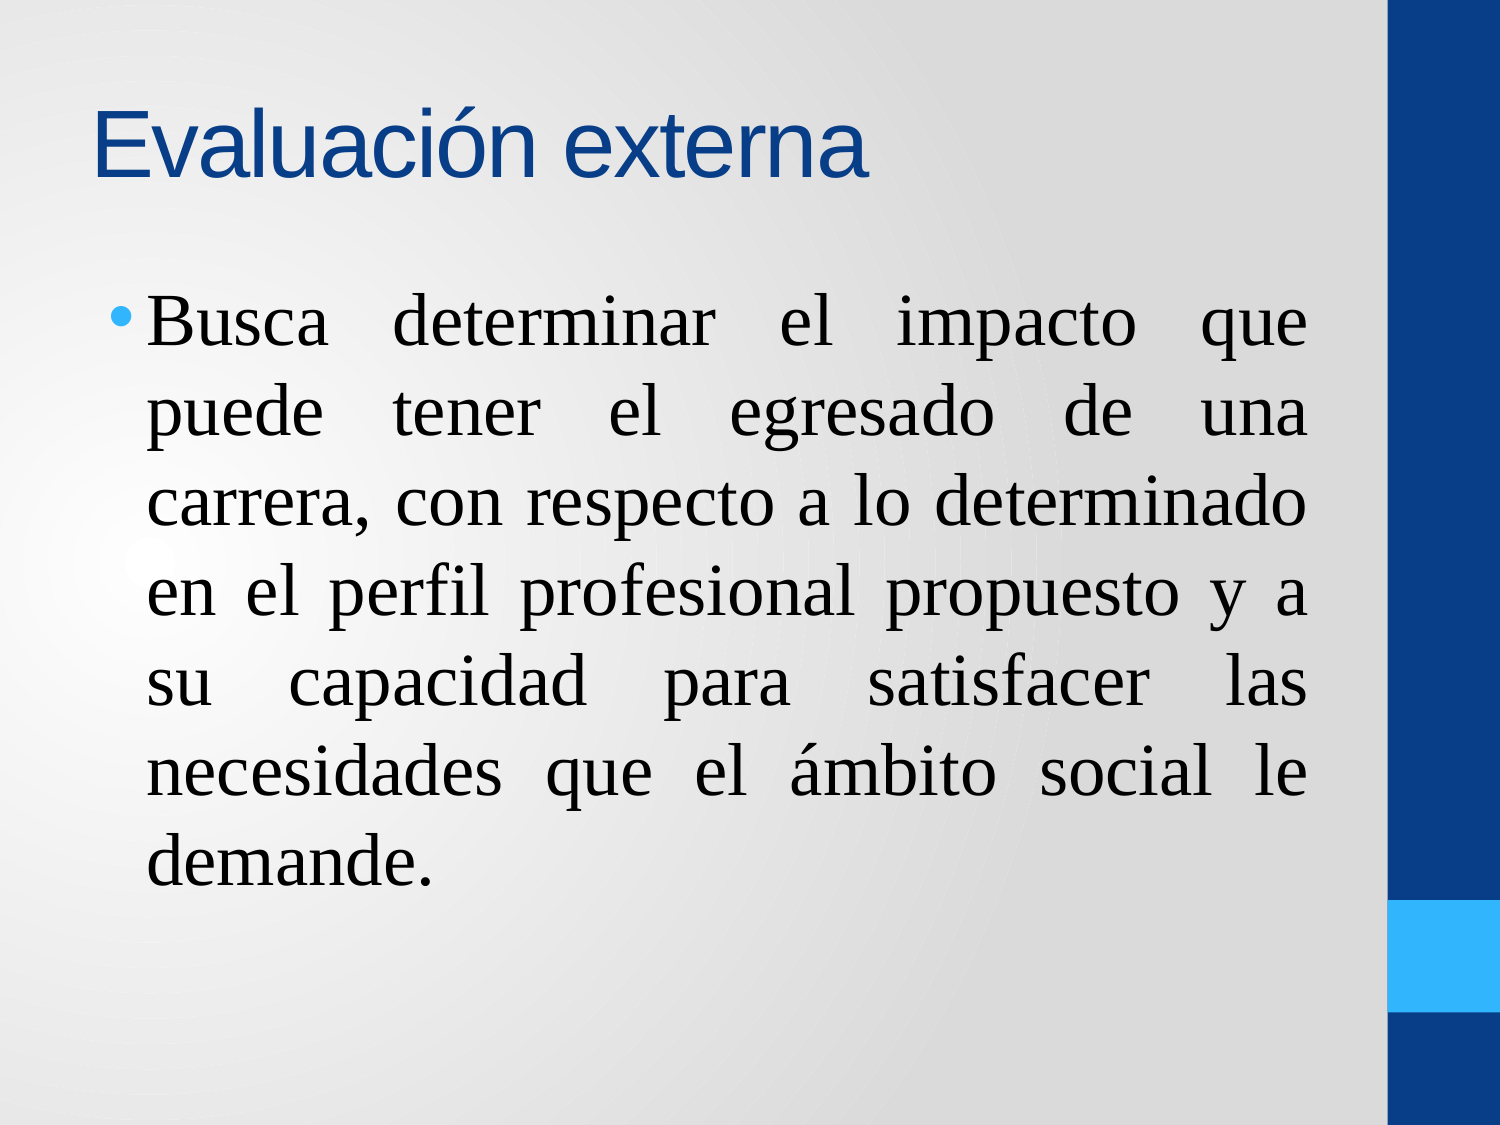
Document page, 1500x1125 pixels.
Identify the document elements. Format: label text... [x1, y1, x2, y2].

list Busca determinar el impacto que puede tener el egresado de una carrera, con respecto a lo determinado en el perfil profesional propuesto y a su capacidad para satisfacer las necesidades que el ámbito social le demande. [75, 262, 1325, 1050]
title Evaluación externa [75, 45, 1325, 233]
